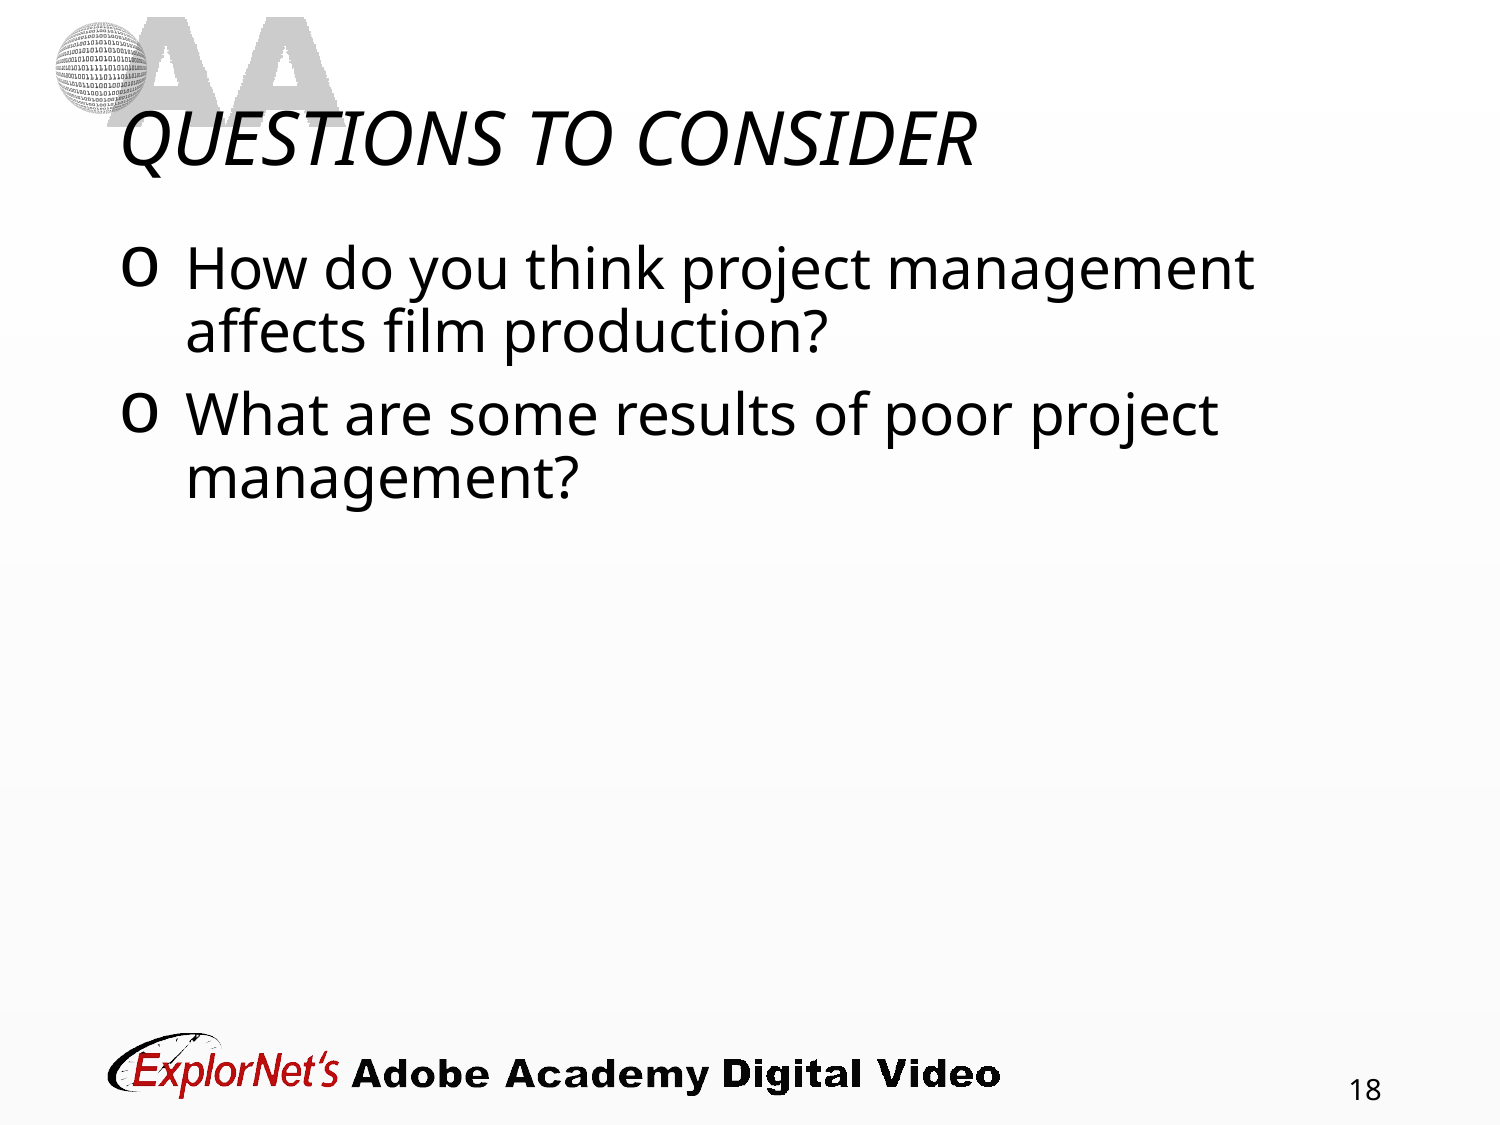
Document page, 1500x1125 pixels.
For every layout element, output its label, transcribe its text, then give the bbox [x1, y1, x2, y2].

list How do you think project management affects film production? What are some results of poor project management? [103, 231, 1397, 1014]
picture [52, 8, 355, 114]
picture [104, 1029, 1006, 1113]
slide_number 18 [1317, 1062, 1397, 1119]
title QUESTIONS TO CONSIDER [103, 92, 1397, 192]
